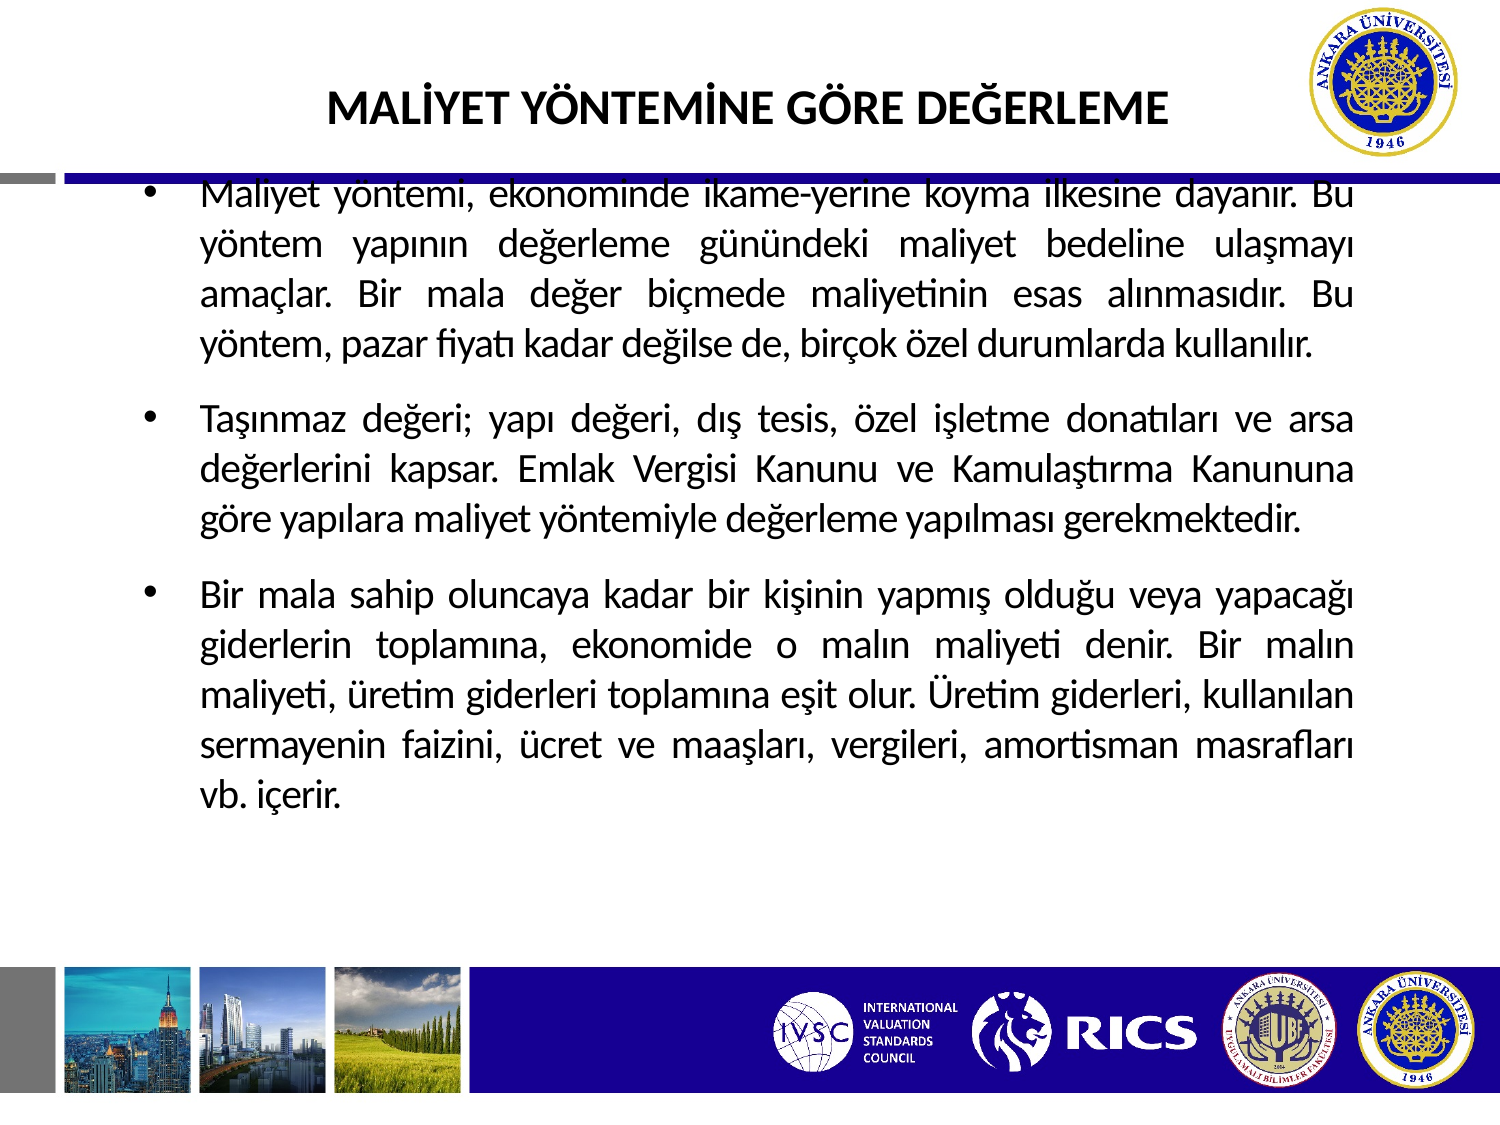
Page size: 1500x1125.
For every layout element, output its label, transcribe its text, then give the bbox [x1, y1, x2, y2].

picture [0, 0, 1500, 1125]
text_box MALİYET YÖNTEMİNE GÖRE DEĞERLEME [226, 66, 1270, 142]
text_box Maliyet yöntemi, ekonominde ikame-yerine koyma ilkesine dayanır. Bu yöntem yapının değerleme günündeki maliyet bedeline ulaşmayı amaçlar. Bir mala değer biçmede maliyetinin esas alınmasıdır. Bu yöntem, pazar fiyatı kadar değilse de, birçok özel durumlarda kullanılır. Taşınmaz değeri; yapı değeri, dış tesis, özel işletme donatıları ve arsa değerlerini kapsar. Emlak Vergisi Kanunu ve Kamulaştırma Kanununa göre yapılara maliyet yöntemiyle değerleme yapılması gerekmektedir. Bir mala sahip oluncaya kadar bir kişinin yapmış olduğu veya yapacağı giderlerin toplamına, ekonomide o malın maliyeti denir. Bir malın maliyeti, üretim giderleri toplamına eşit olur. Üretim giderleri, kullanılan sermayenin faizini, ücret ve maaşları, vergileri, amortisman masrafları vb. içerir. [128, 158, 1369, 899]
